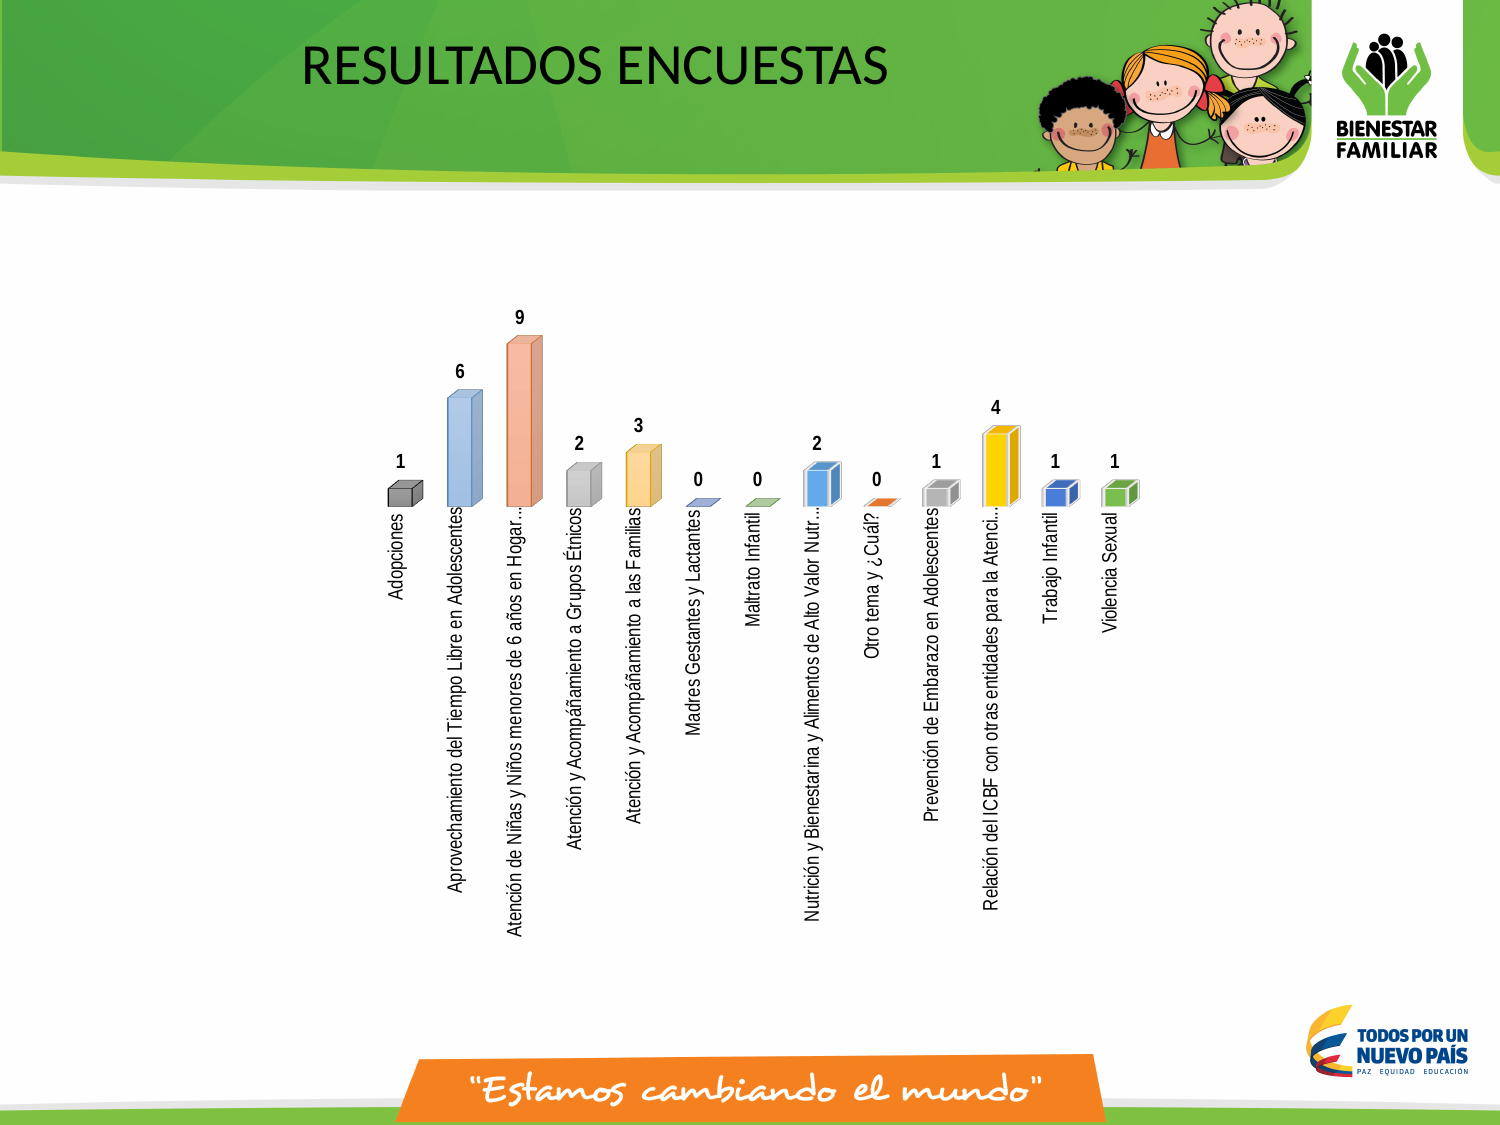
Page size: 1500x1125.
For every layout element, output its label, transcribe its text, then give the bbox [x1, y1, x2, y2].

text_box RESULTADOS ENCUESTAS [165, 18, 1026, 104]
chart [43, 203, 1459, 938]
picture [0, 0, 1500, 1125]
